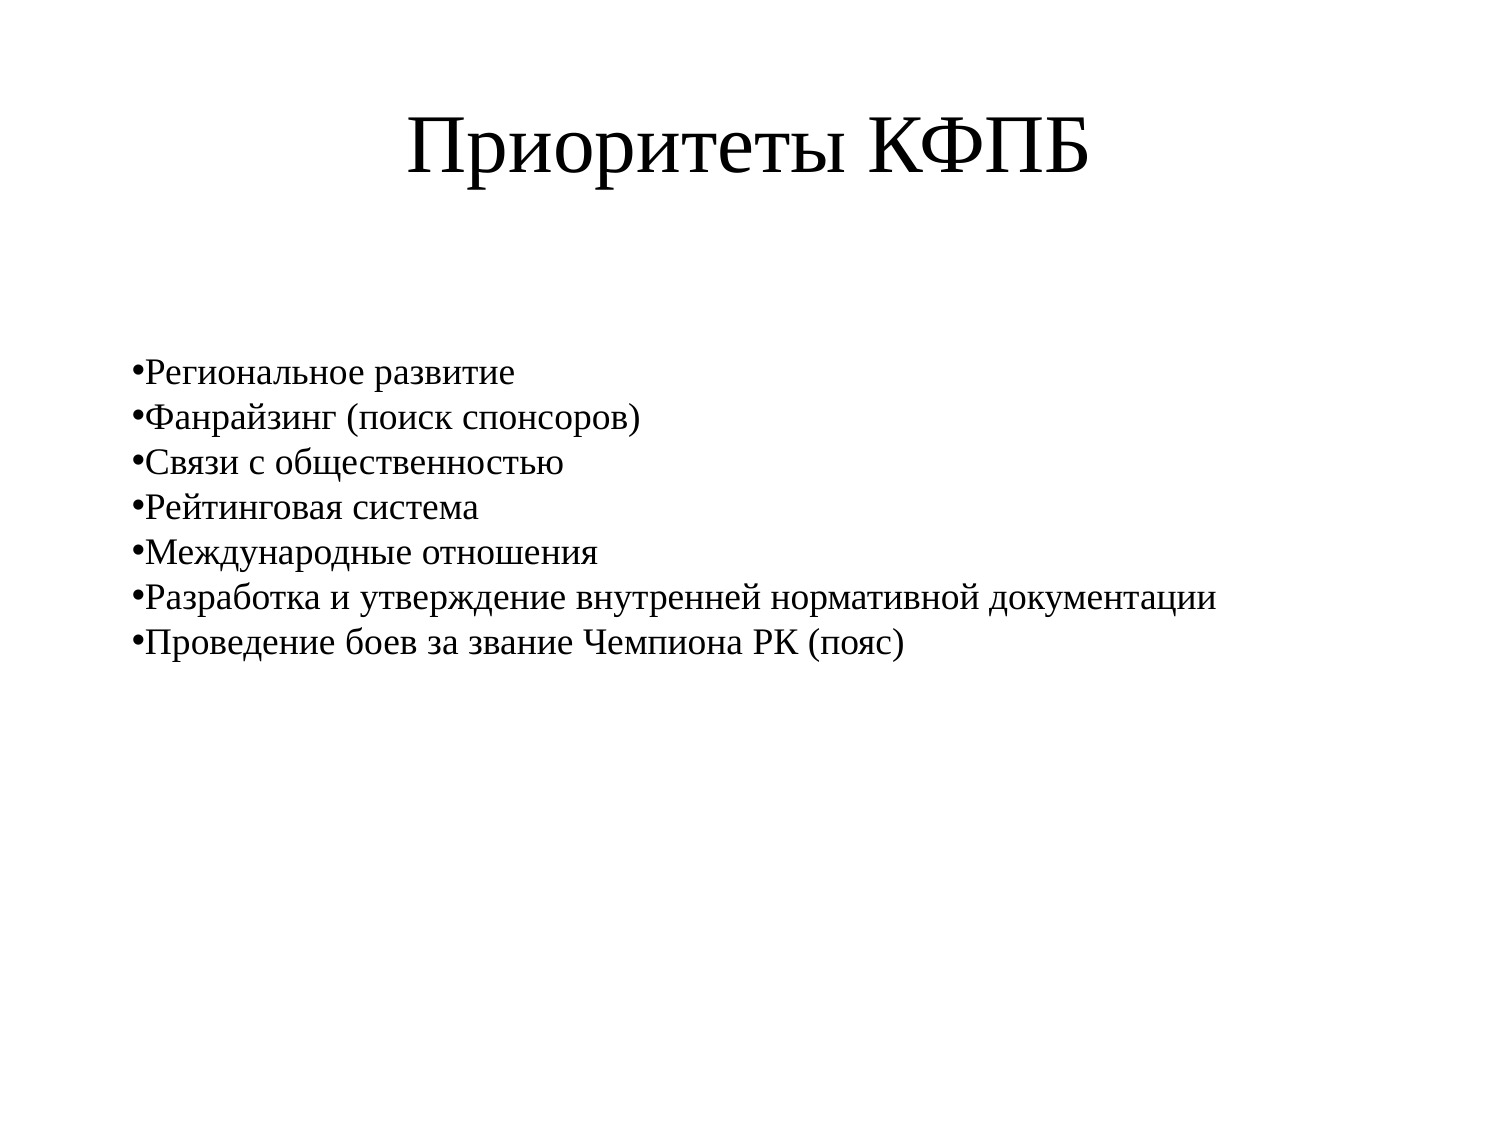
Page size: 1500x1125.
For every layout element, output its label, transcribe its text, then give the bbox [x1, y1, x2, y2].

title Приоритеты КФПБ [75, 45, 1425, 233]
text_box Региональное развитие Фанрайзинг (поиск спонсоров) Связи с общественностью Рейтинговая система Международные отношения Разработка и утверждение внутренней нормативной документации Проведение боев за звание Чемпиона РК (пояс) [117, 339, 1407, 670]
